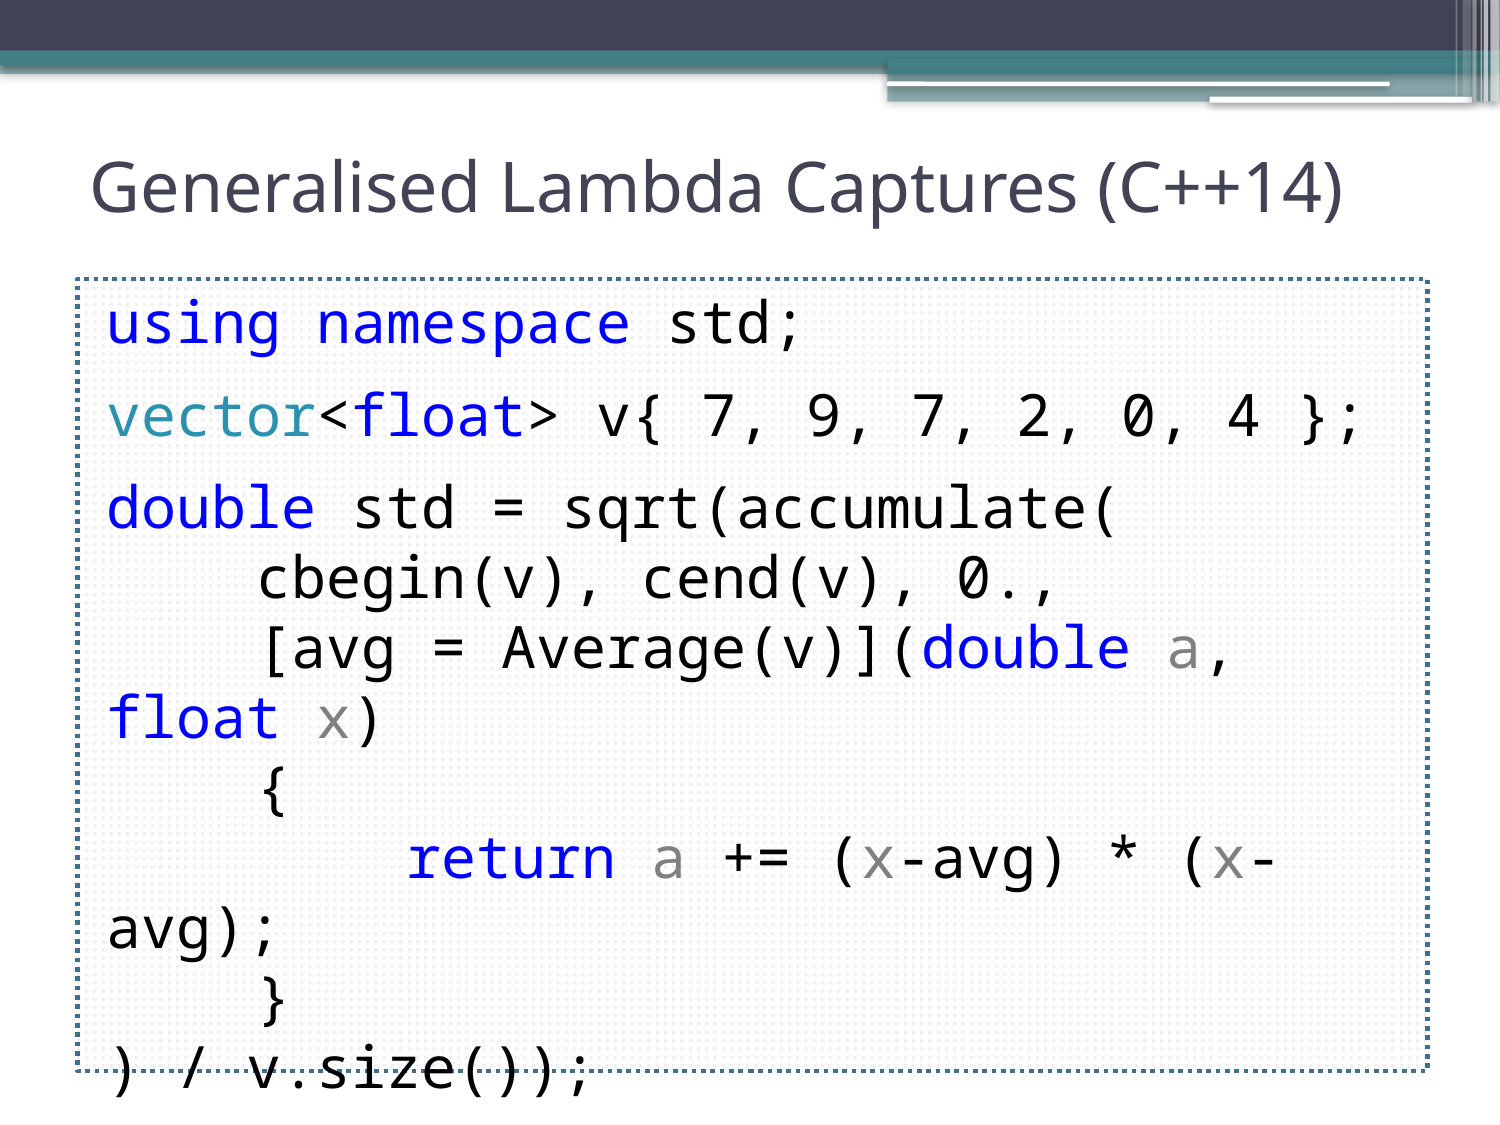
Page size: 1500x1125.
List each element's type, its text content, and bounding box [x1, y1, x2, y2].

title Generalised Lambda Captures (C++14) [75, 96, 1425, 272]
text_box using namespace std; vector<float> v{ 7, 9, 7, 2, 0, 4 }; double std = sqrt(accumulate( cbegin(v), cend(v), 0., [avg = Average(v)](double a, float x) { return a += (x-avg) * (x-avg); } ) / v.size()); [77, 278, 1428, 1072]
